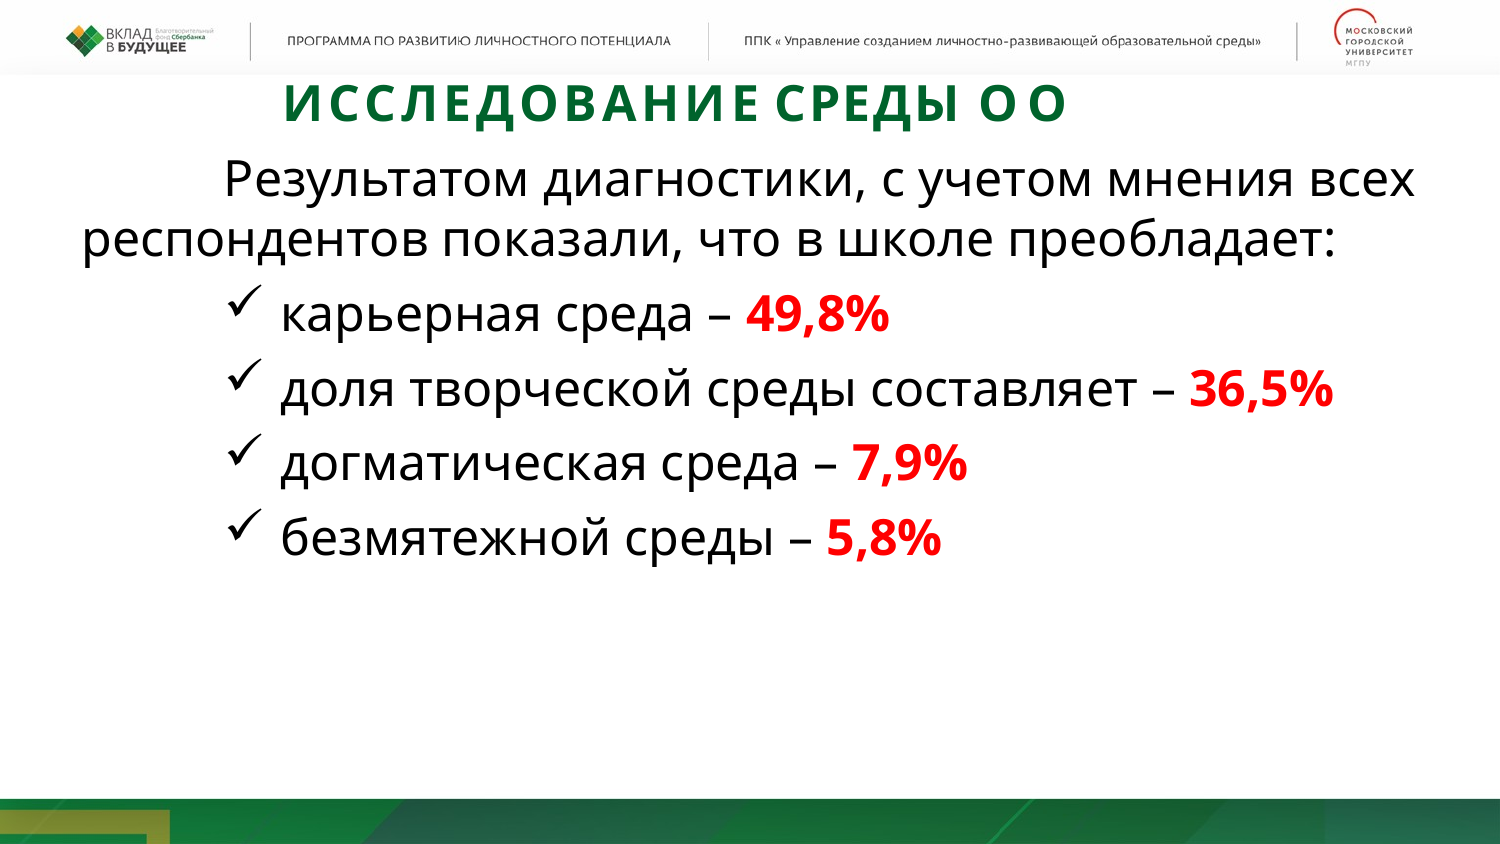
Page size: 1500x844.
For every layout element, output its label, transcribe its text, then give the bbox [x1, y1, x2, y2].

picture [0, 0, 1500, 844]
title ИССЛЕДОВАНИЕ СРЕДЫ ОО [87, 71, 1263, 135]
list Результатом диагностики, с учетом мнения всех респондентов показали, что в школе преобладает: карьерная среда – 49,8% доля творческой среды составляет – 36,5% догматическая среда – 7,9% безмятежной среды – 5,8% [37, 146, 1463, 735]
